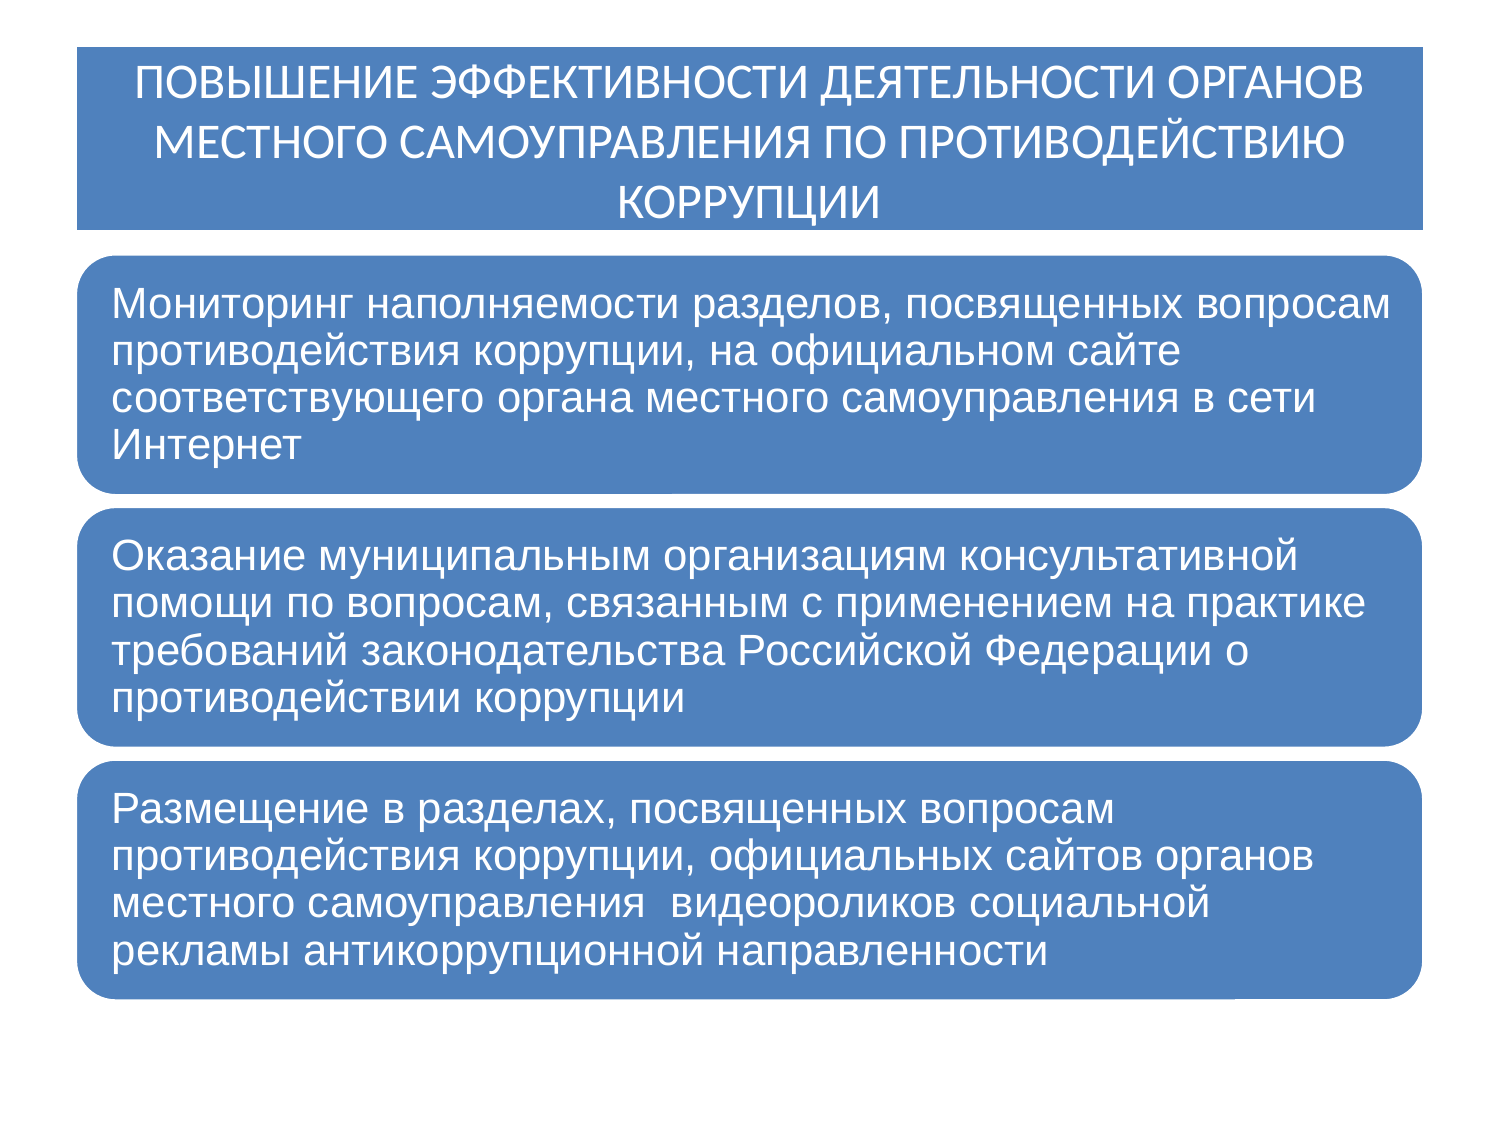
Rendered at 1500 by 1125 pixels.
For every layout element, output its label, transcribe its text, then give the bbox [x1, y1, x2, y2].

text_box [74, 249, 1425, 1005]
title ПОВЫШЕНИЕ ЭФФЕКТИВНОСТИ ДЕЯТЕЛЬНОСТИ ОРГАНОВ МЕСТНОГО САМОУПРАВЛЕНИЯ ПО ПРОТИВОДЕЙСТВИЮ КОРРУПЦИИ [75, 45, 1425, 233]
